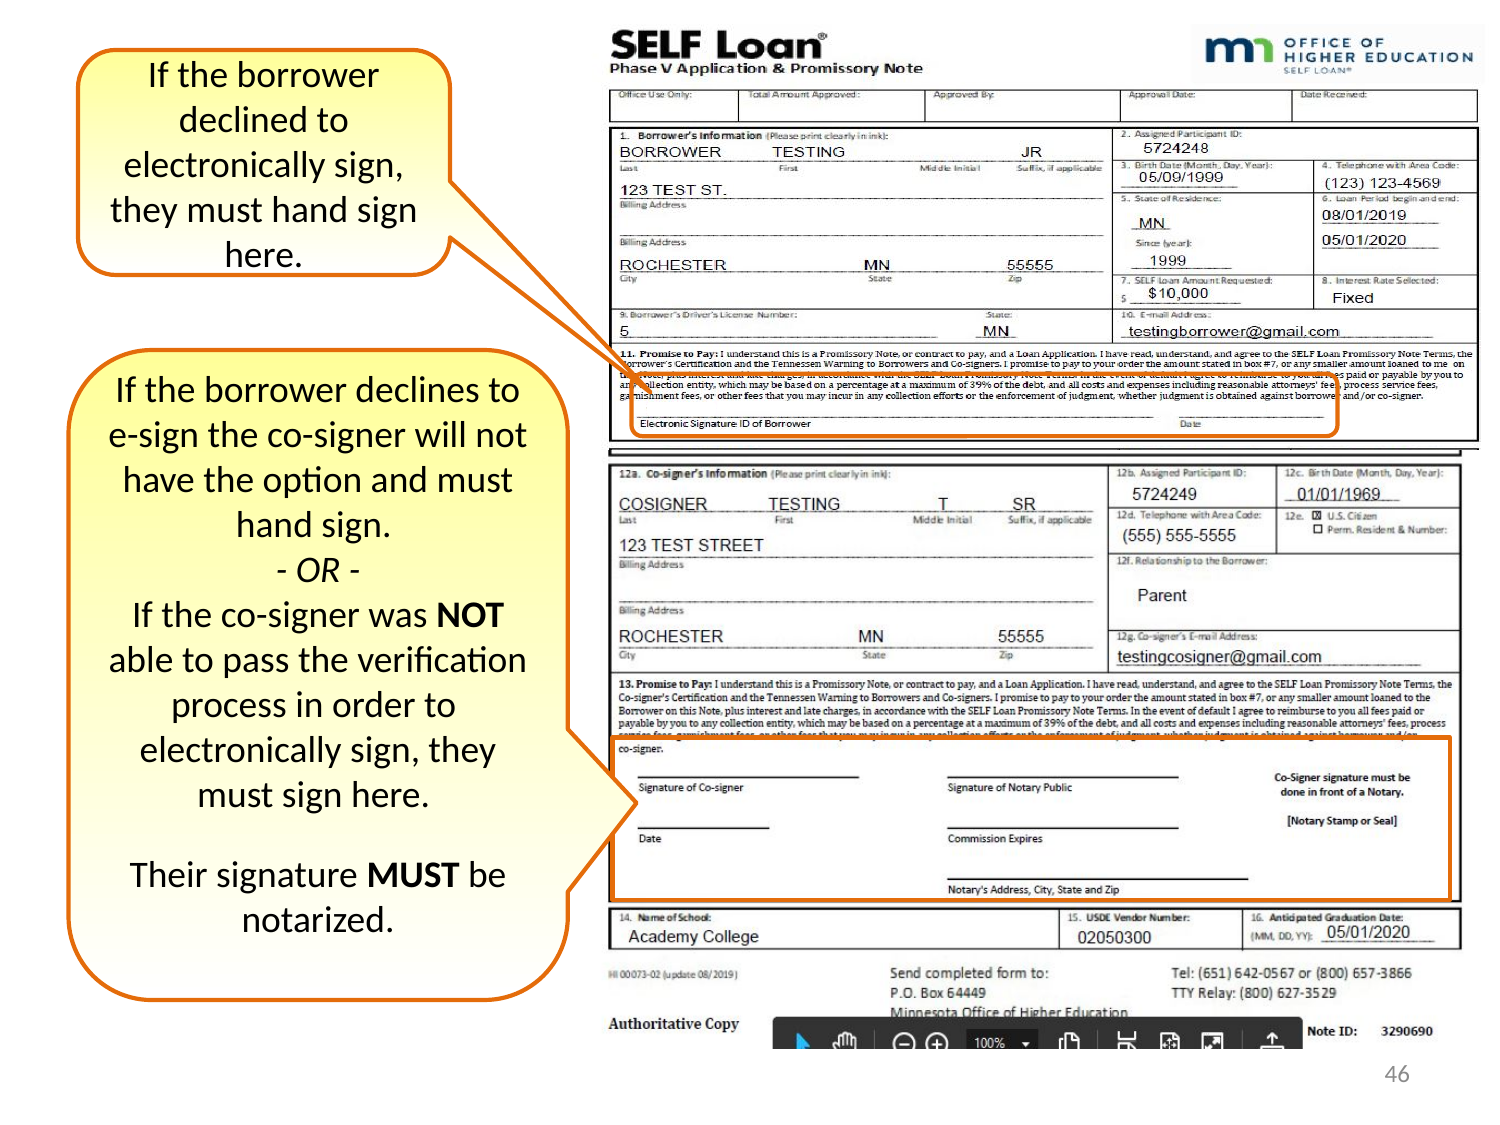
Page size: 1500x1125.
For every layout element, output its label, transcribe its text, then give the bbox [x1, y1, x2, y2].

text_box If the borrower declines to e-sign the co-signer will not have the option and must hand sign. - OR - If the co-signer was NOT able to pass the verification process in order to electronically sign, they must sign here. Their signature MUST be notarized. [66, 347, 569, 1003]
slide_number 46 [1074, 1058, 1425, 1103]
picture [567, 24, 1500, 1049]
text_box If the borrower declined to electronically sign, they must hand sign here. [75, 47, 569, 333]
